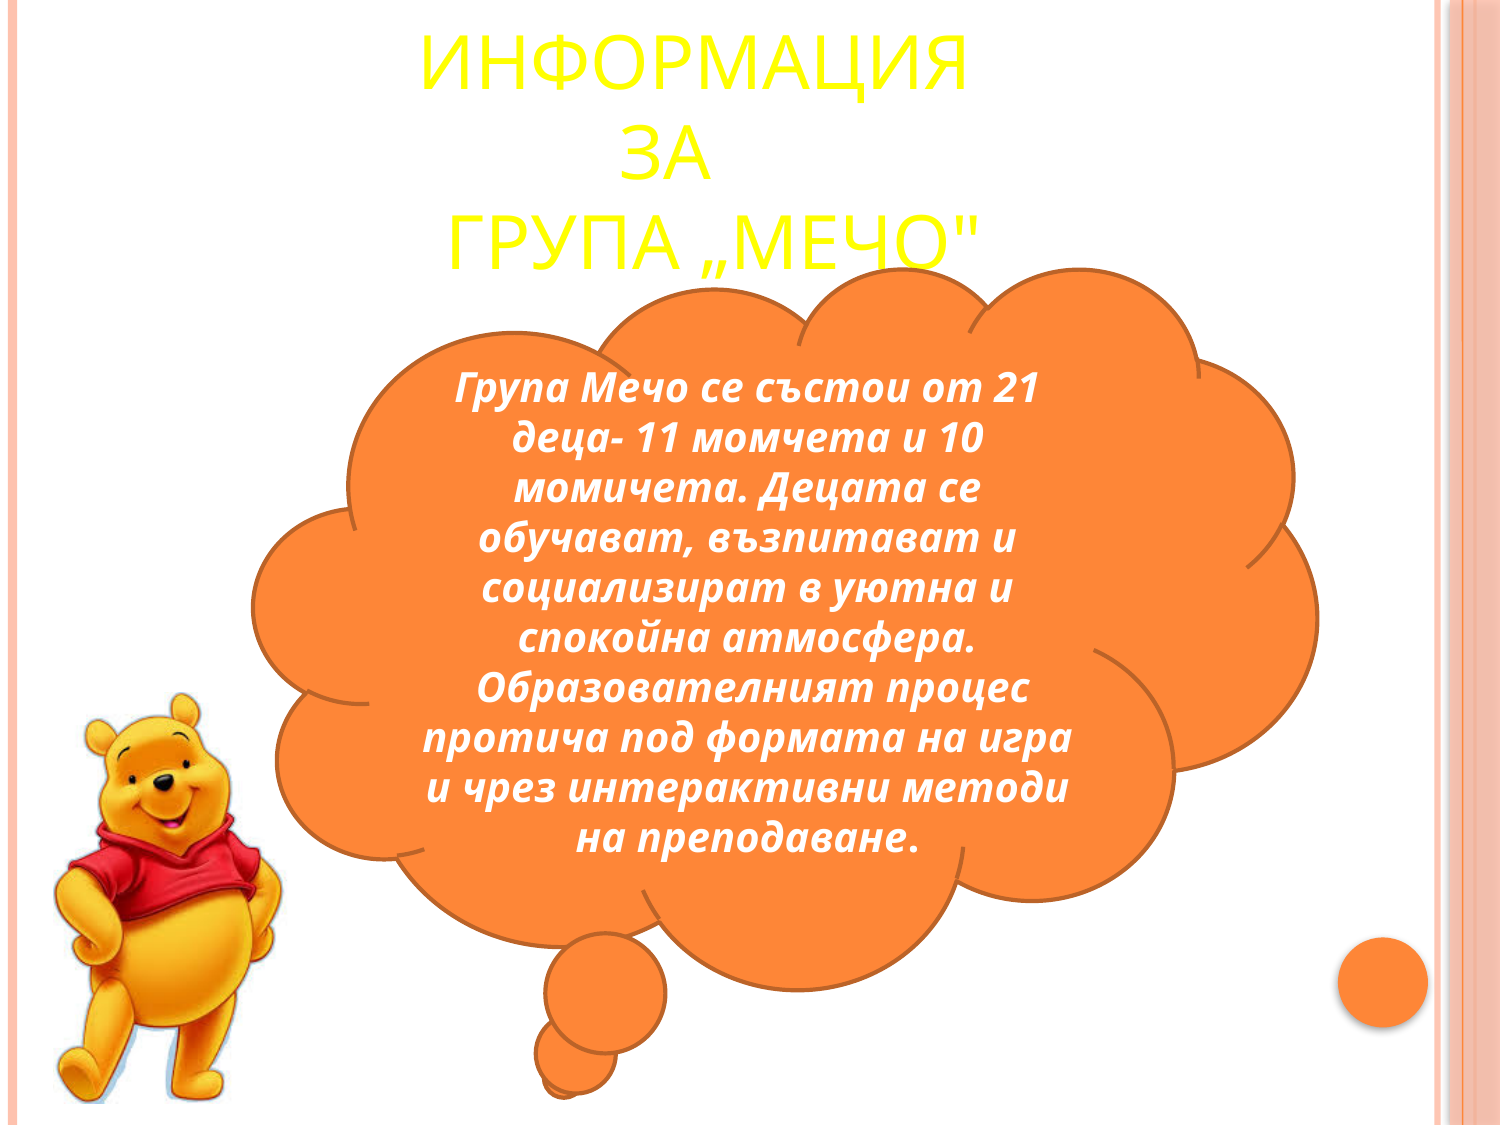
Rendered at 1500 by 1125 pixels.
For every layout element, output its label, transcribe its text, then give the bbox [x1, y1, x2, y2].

title ИНФОРМАЦИЯ ЗА ГРУПА „МЕЧО" [53, 184, 1279, 372]
text_box Група Мечо се състои от 21 деца- 11 момчета и 10 момичета. Децата се обучават, възпитават и социализират в уютна и спокойна атмосфера. Образователният процес протича под формата на игра и чрез интерактивни методи на преподаване. [250, 267, 1320, 1100]
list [52, 691, 290, 1105]
